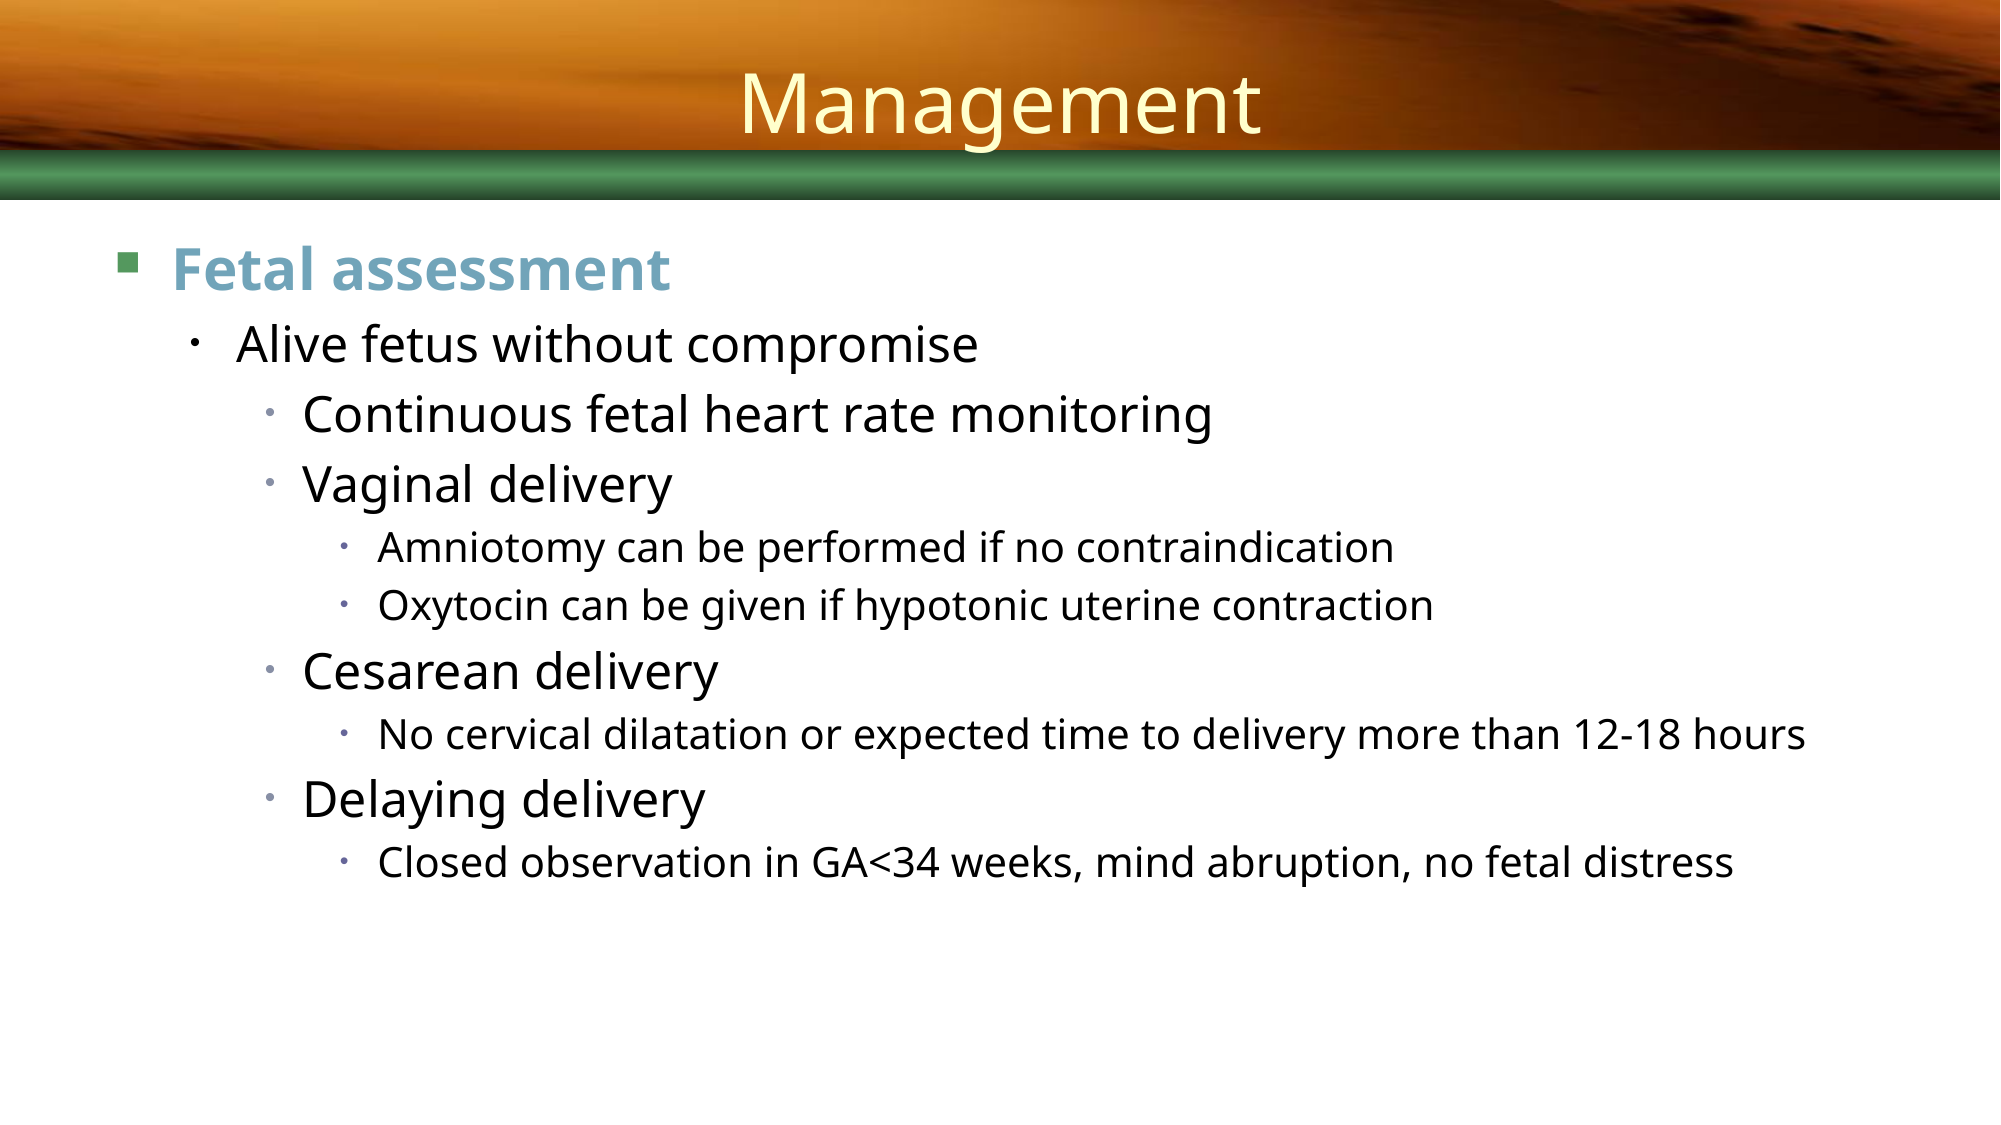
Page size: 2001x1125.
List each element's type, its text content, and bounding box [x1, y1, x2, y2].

title Management [99, 50, 1900, 150]
list Fetal assessment Alive fetus without compromise Continuous fetal heart rate monitoring Vaginal delivery Amniotomy can be performed if no contraindication Oxytocin can be given if hypotonic uterine contraction Cesarean delivery No cervical dilatation or expected time to delivery more than 12-18 hours Delaying delivery Closed observation in GA<34 weeks, mind abruption, no fetal distress [99, 224, 1900, 1038]
picture [0, 0, 2000, 150]
